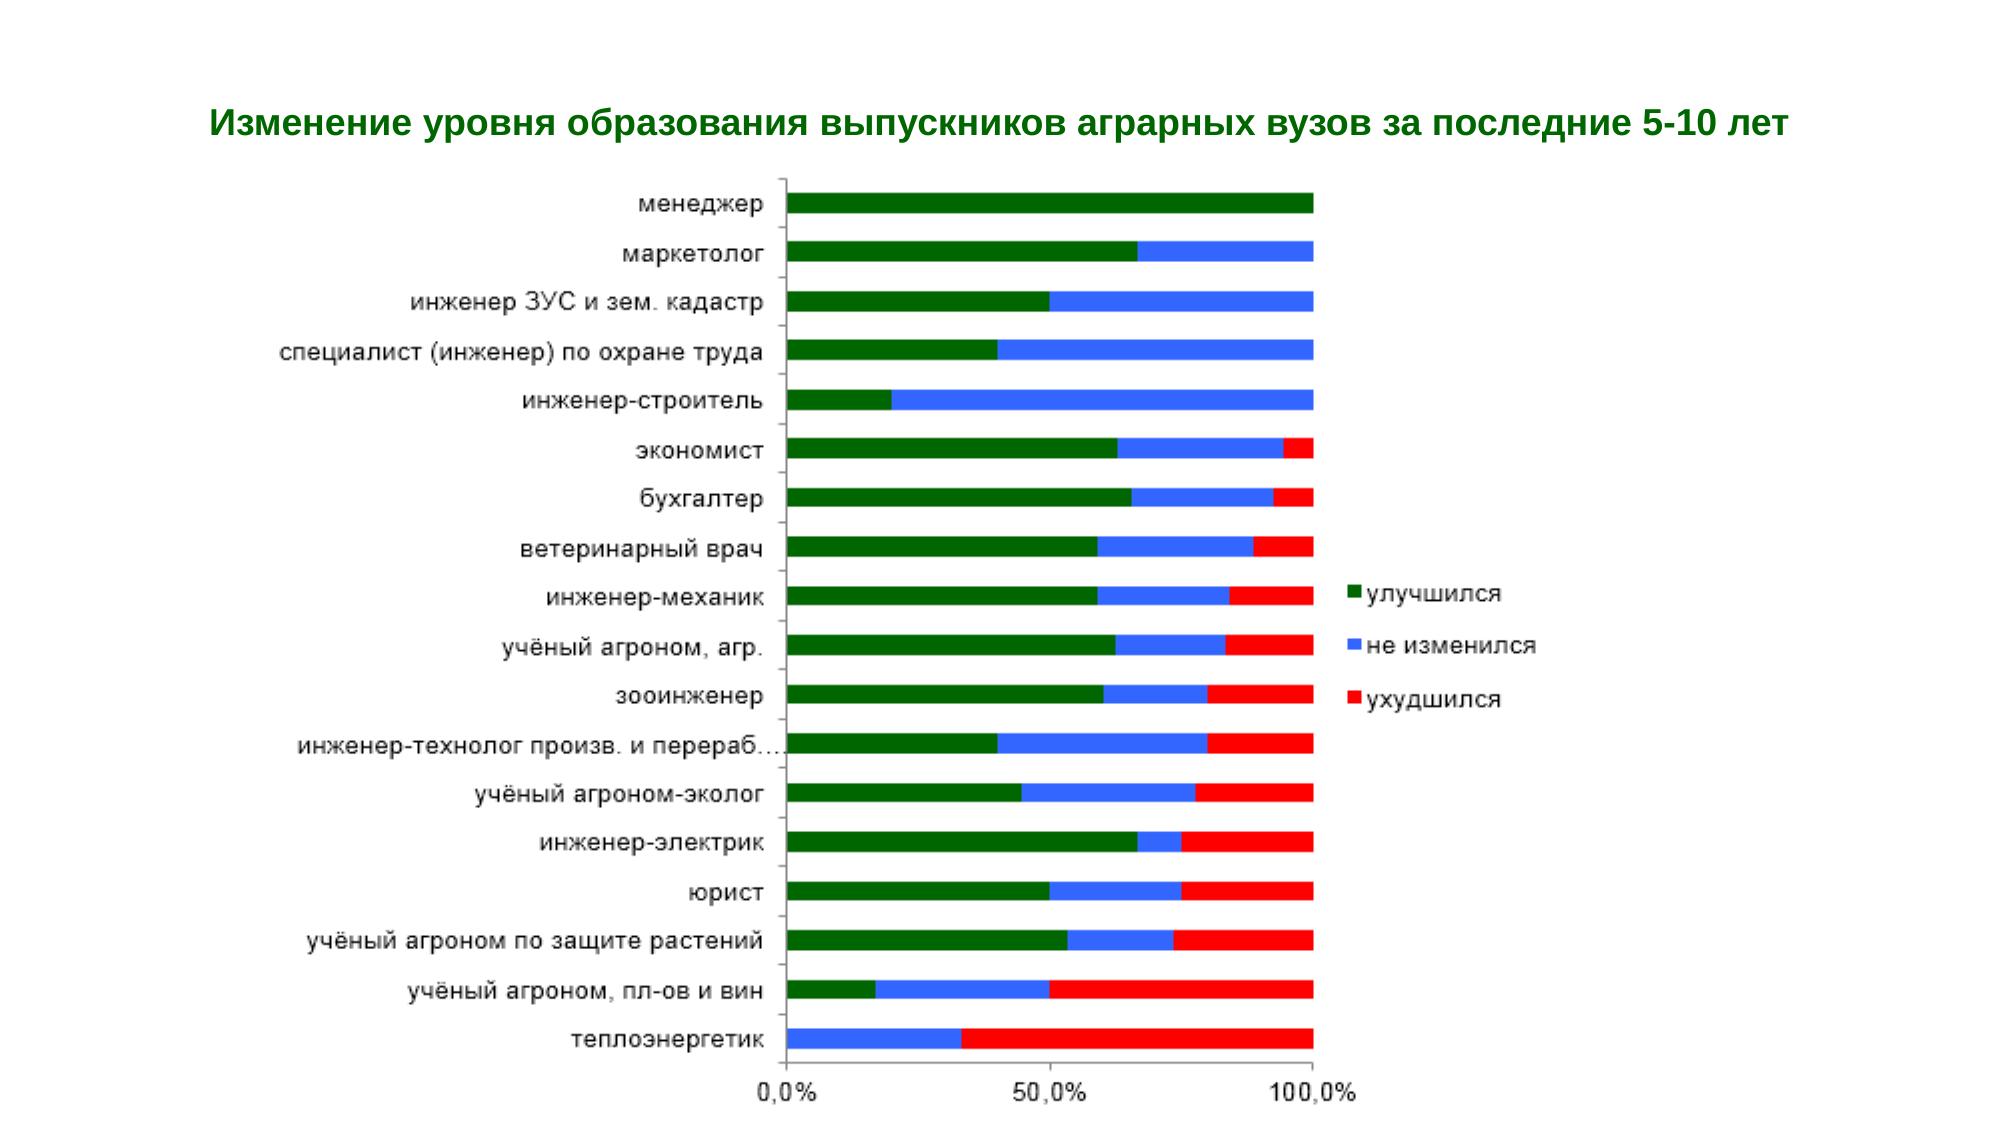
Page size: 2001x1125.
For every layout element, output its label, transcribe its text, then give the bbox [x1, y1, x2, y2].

picture [276, 171, 1539, 1107]
list Изменение уровня образования выпускников аграрных вузов за последние 5-10 лет [83, 0, 1917, 450]
